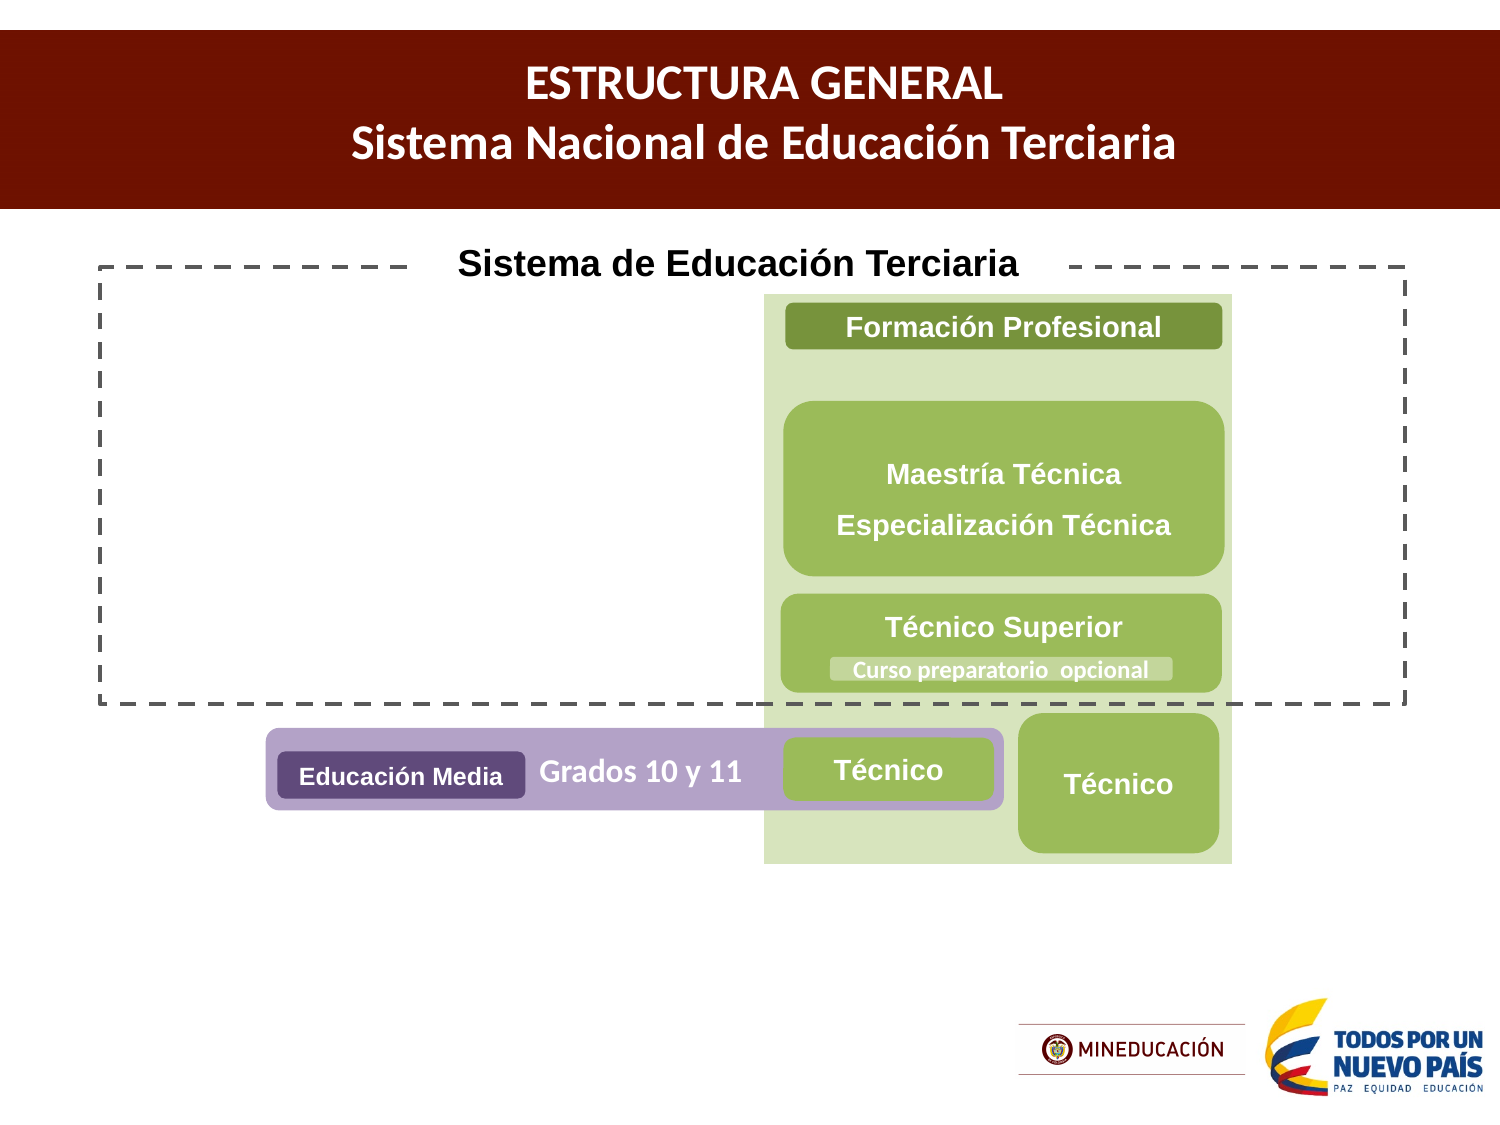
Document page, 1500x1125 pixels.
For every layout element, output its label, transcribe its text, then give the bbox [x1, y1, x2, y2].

picture [1015, 987, 1495, 1112]
text_box Técnico [785, 739, 993, 799]
text_box Sistema de Educación Terciaria [407, 231, 1069, 292]
picture [0, 30, 1500, 209]
text_box [761, 705, 1235, 866]
text_box [100, 267, 1406, 705]
text_box Educación Media [277, 751, 526, 799]
text_box Grados 10 y 11 [265, 727, 1004, 811]
text_box Técnico [1020, 715, 1218, 852]
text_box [782, 595, 1220, 691]
